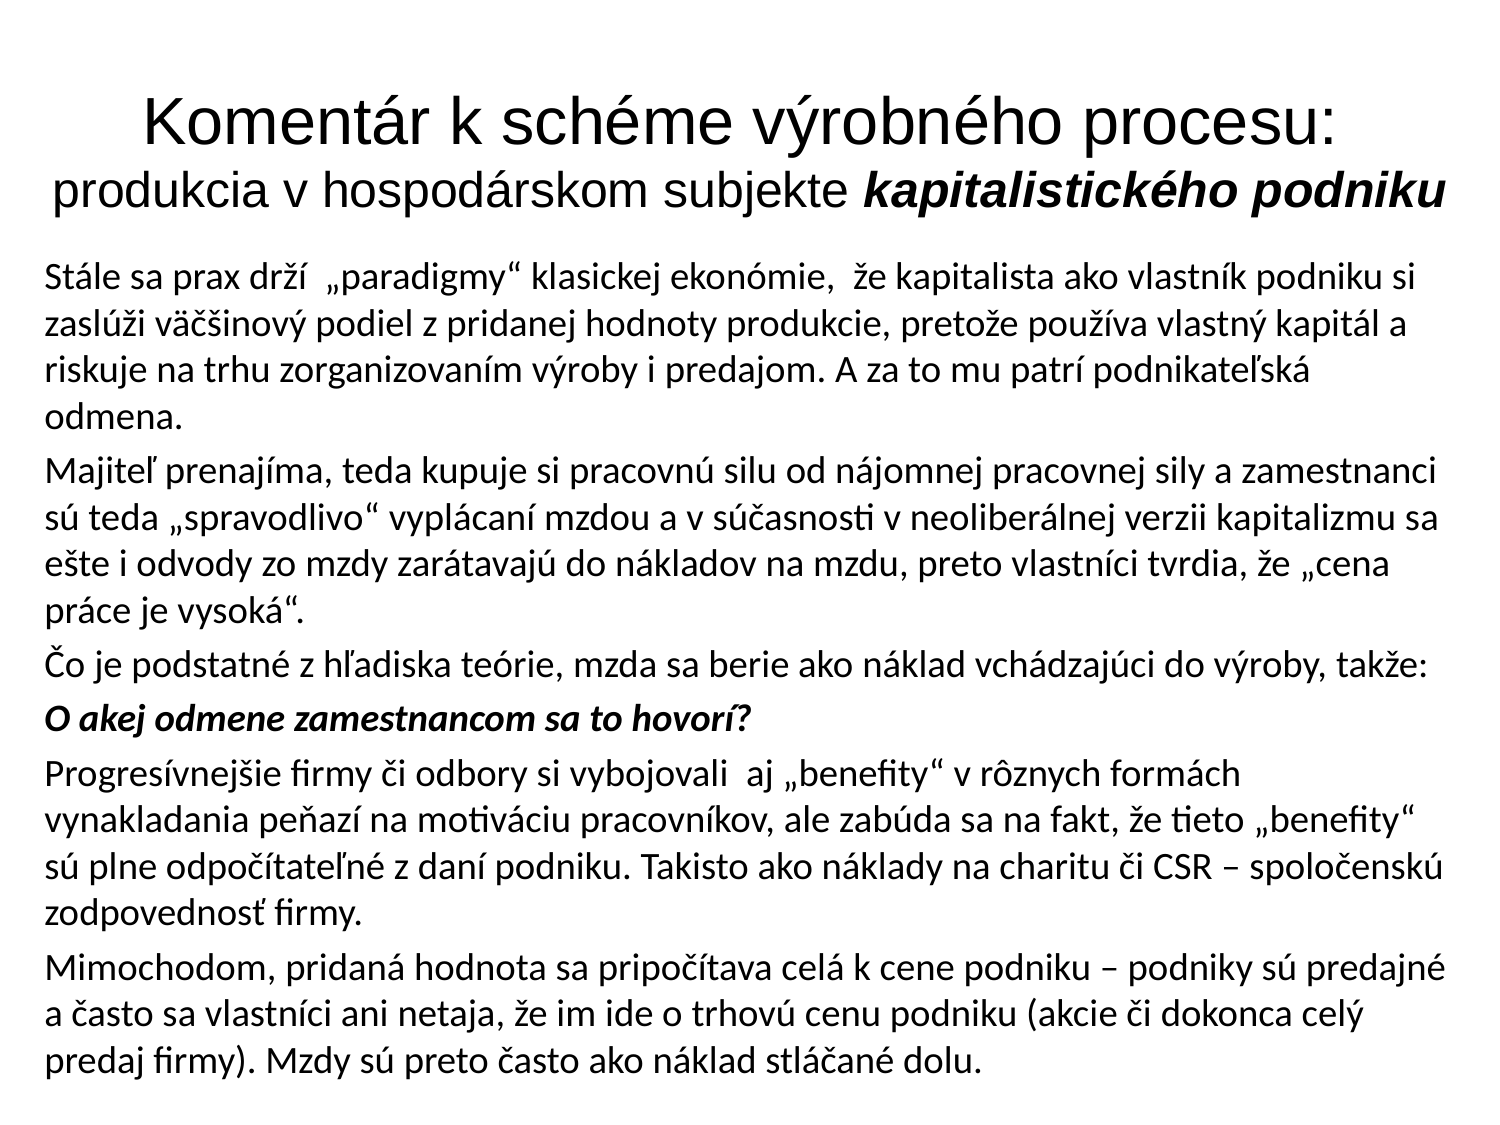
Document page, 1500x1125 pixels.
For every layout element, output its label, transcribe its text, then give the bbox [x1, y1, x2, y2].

subtitle Stále sa prax drží „paradigmy“ klasickej ekonómie, že kapitalista ako vlastník podniku si zaslúži väčšinový podiel z pridanej hodnoty produkcie, pretože používa vlastný kapitál a riskuje na trhu zorganizovaním výroby i predajom. A za to mu patrí podnikateľská odmena. Majiteľ prenajíma, teda kupuje si pracovnú silu od nájomnej pracovnej sily a zamestnanci sú teda „spravodlivo“ vyplácaní mzdou a v súčasnosti v neoliberálnej verzii kapitalizmu sa ešte i odvody zo mzdy zarátavajú do nákladov na mzdu, preto vlastníci tvrdia, že „cena práce je vysoká“. Čo je podstatné z hľadiska teórie, mzda sa berie ako náklad vchádzajúci do výroby, takže: O akej odmene zamestnancom sa to hovorí? Progresívnejšie firmy či odbory si vybojovali aj „benefity“ v rôznych formách vynakladania peňazí na motiváciu pracovníkov, ale zabúda sa na fakt, že tieto „benefity“ sú plne odpočítateľné z daní podniku. Takisto ako náklady na charitu či CSR – spoločenskú zodpovednosť firmy. Mimochodom, pridaná hodnota sa pripočítava celá k cene podniku – podniky sú predajné a často sa vlastníci ani netaja, že im ide o trhovú cenu podniku (akcie či dokonca celý predaj firmy). Mzdy sú preto často ako náklad stláčané dolu. [29, 243, 1464, 1125]
title Komentár k schéme výrobného procesu: produkcia v hospodárskom subjekte kapitalistického podniku [0, 0, 1500, 296]
